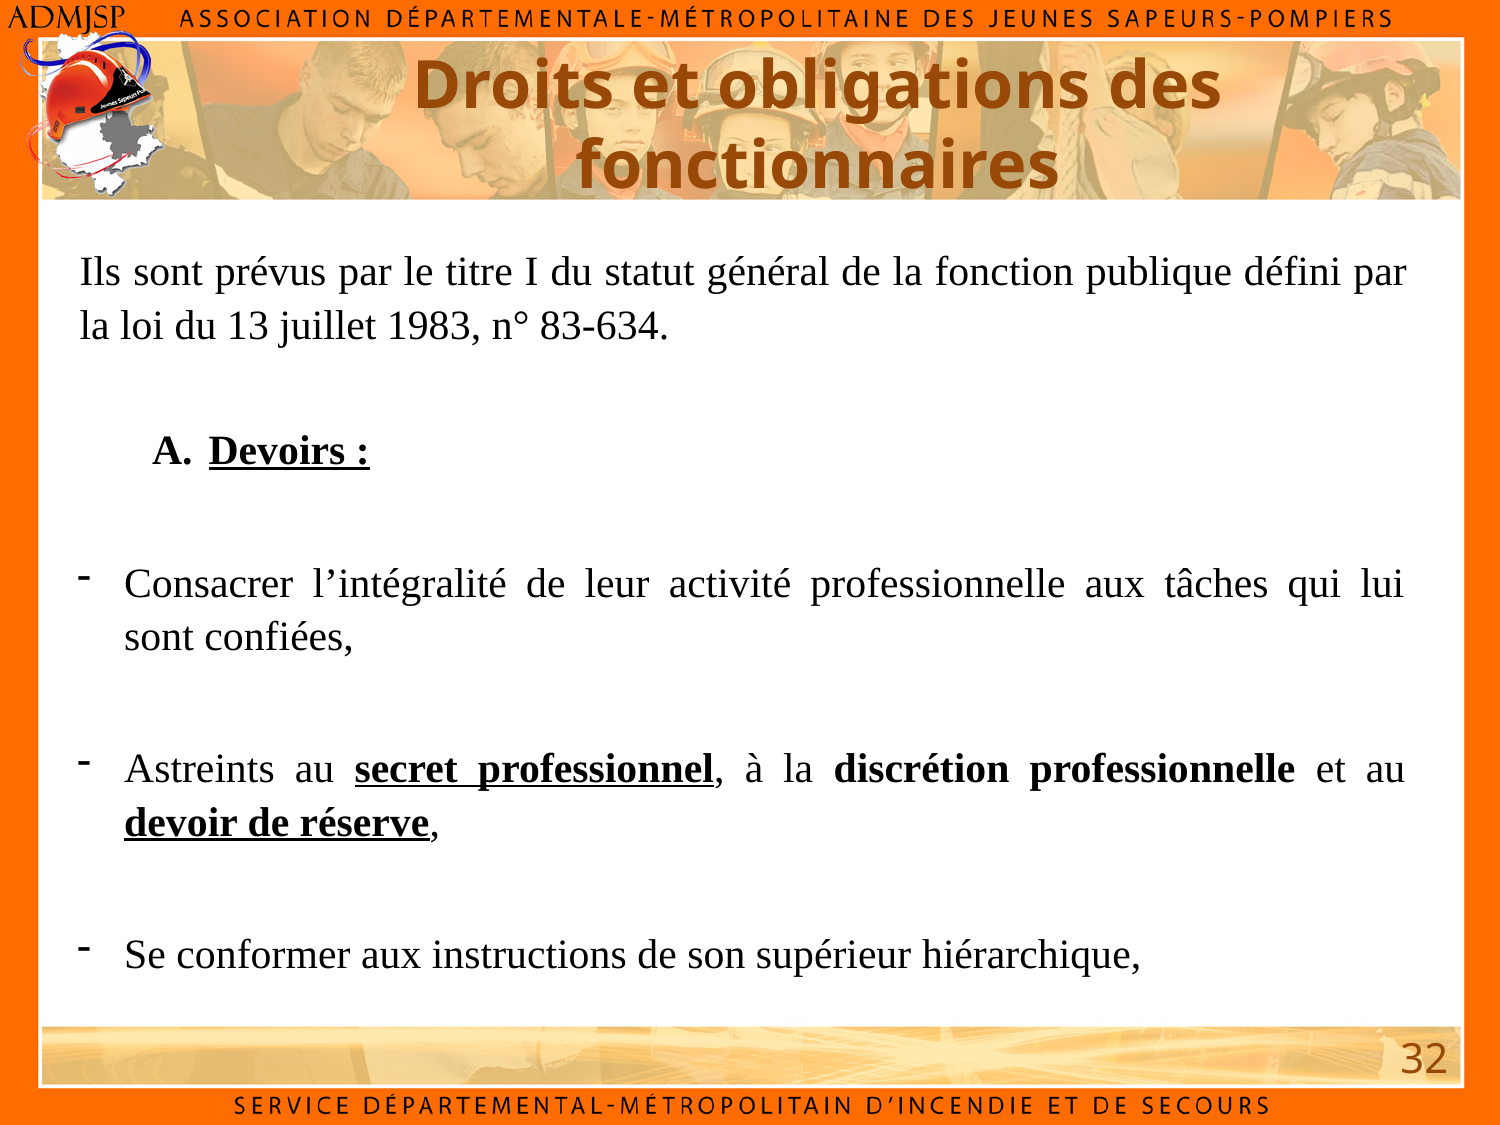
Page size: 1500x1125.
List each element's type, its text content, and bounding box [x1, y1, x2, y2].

text_box Ils sont prévus par le titre I du statut général de la fonction publique défini par la loi du 13 juillet 1983, n° 83-634. [64, 233, 1424, 355]
text_box Devoirs : Consacrer l’intégralité de leur activité professionnelle aux tâches qui lui sont confiées, Astreints au secret professionnel, à la discrétion professionnelle et au devoir de réserve, Se conformer aux instructions de son supérieur hiérarchique, [62, 412, 1421, 984]
picture [0, 0, 1500, 1125]
slide_number 32 [1113, 1029, 1464, 1090]
title Droits et obligations des fonctionnaires [183, 45, 1454, 200]
